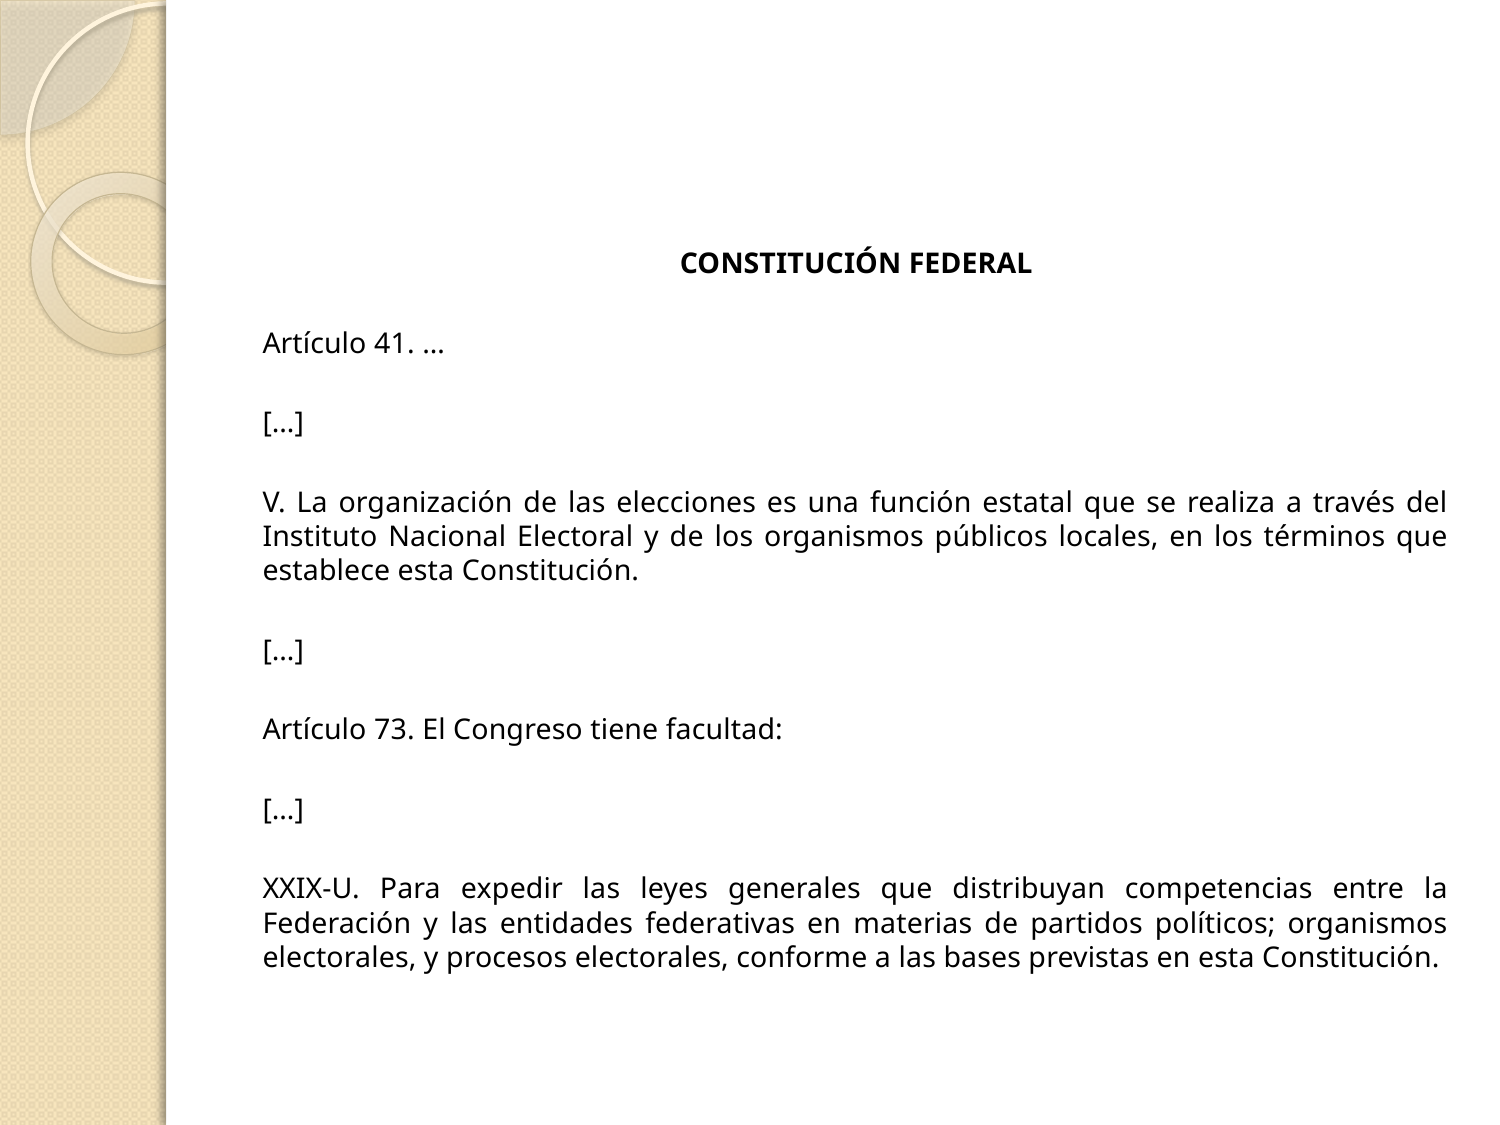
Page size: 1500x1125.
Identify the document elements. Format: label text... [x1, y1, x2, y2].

list CONSTITUCIÓN FEDERAL Artículo 41. … […] V. La organización de las elecciones es una función estatal que se realiza a través del Instituto Nacional Electoral y de los organismos públicos locales, en los términos que establece esta Constitución. […] Artículo 73. El Congreso tiene facultad: […] XXIX-U. Para expedir las leyes generales que distribuyan competencias entre la Federación y las entidades federativas en materias de partidos políticos; organismos electorales, y procesos electorales, conforme a las bases previstas en esta Constitución. [235, 237, 1466, 1025]
